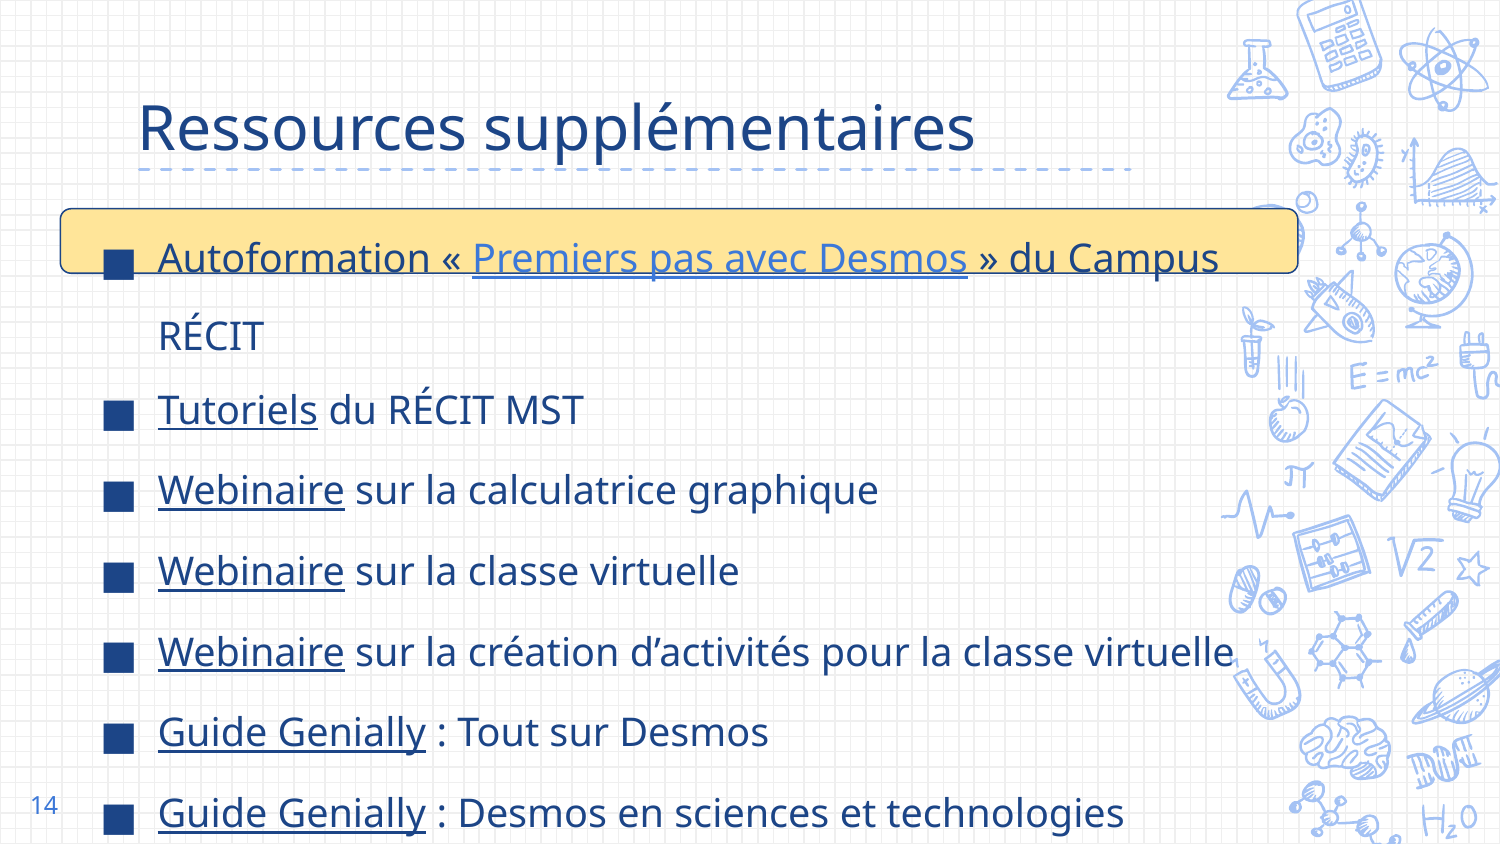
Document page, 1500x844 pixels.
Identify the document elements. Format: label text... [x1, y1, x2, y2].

list Autoformation « Premiers pas avec Desmos » du Campus RÉCIT Tutoriels du RÉCIT MST Webinaire sur la calculatrice graphique Webinaire sur la classe virtuelle Webinaire sur la création d’activités pour la classe virtuelle Guide Genially : Tout sur Desmos Guide Genially : Desmos en sciences et technologies [67, 191, 1306, 688]
text_box [60, 209, 67, 273]
title Ressources supplémentaires [122, 36, 1130, 178]
slide_number ‹#› [14, 774, 105, 840]
